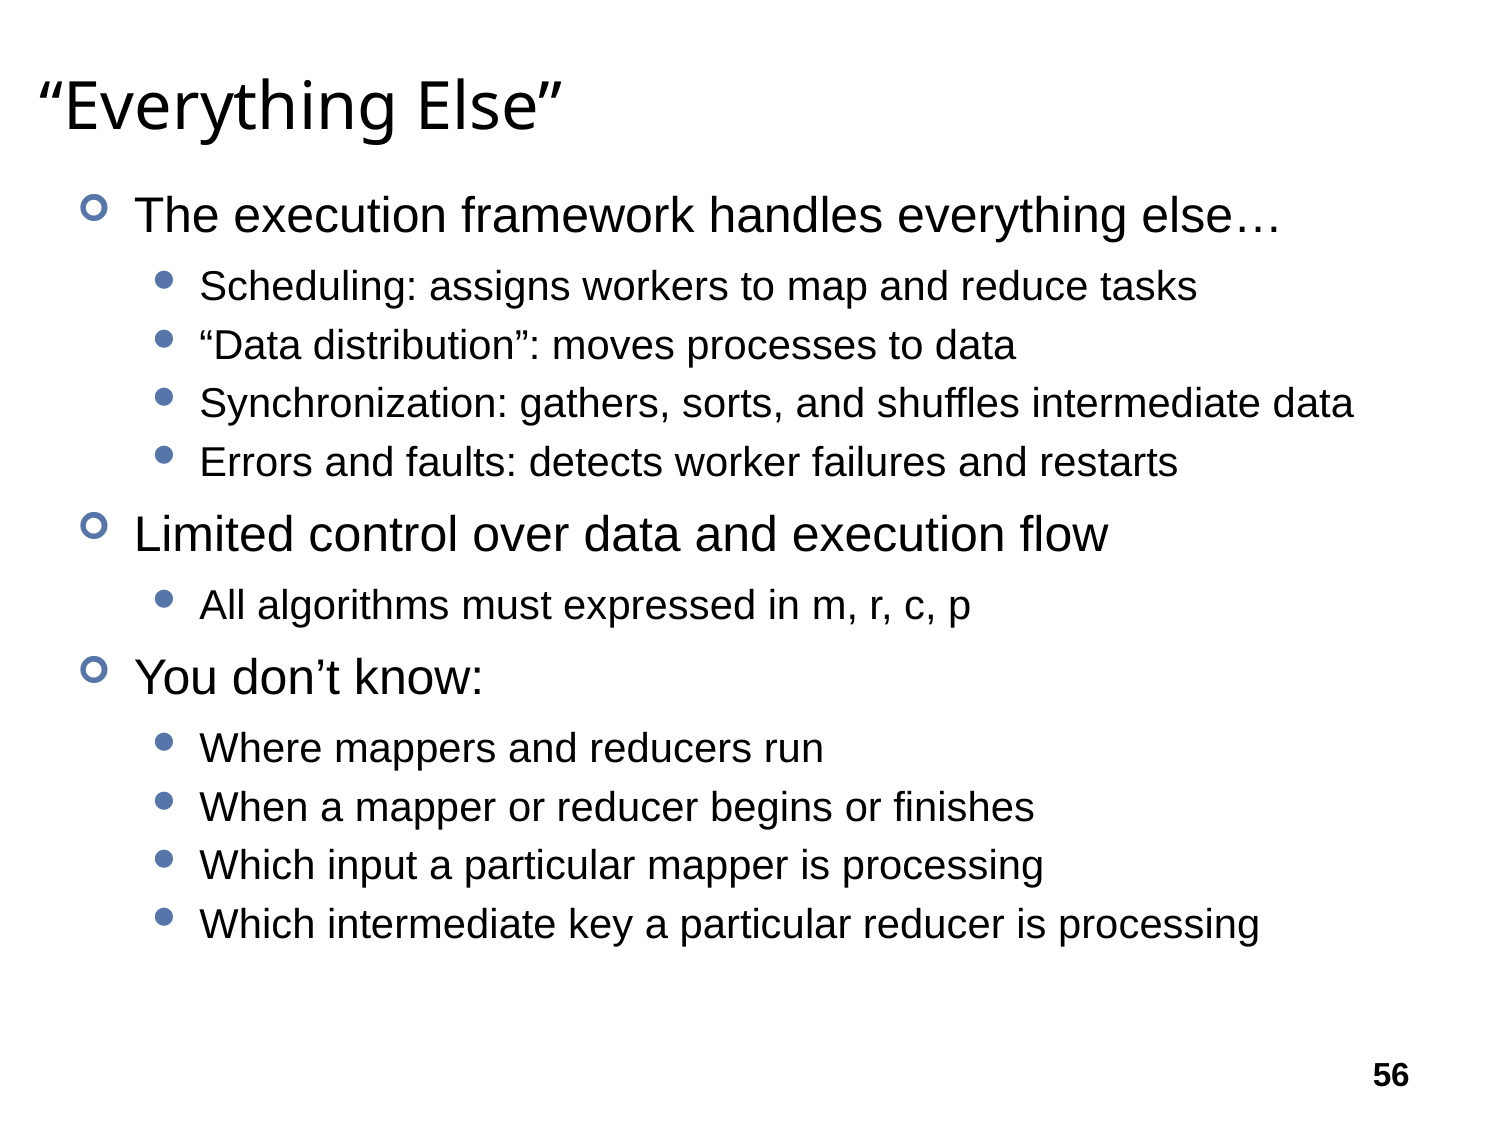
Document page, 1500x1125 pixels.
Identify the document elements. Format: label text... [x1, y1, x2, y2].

list The execution framework handles everything else… Scheduling: assigns workers to map and reduce tasks “Data distribution”: moves processes to data Synchronization: gathers, sorts, and shuffles intermediate data Errors and faults: detects worker failures and restarts Limited control over data and execution flow All algorithms must expressed in m, r, c, p You don’t know: Where mappers and reducers run When a mapper or reducer begins or finishes Which input a particular mapper is processing Which intermediate key a particular reducer is processing [62, 174, 1451, 1013]
title “Everything Else” [24, 18, 1451, 188]
slide_number 56 [1074, 1042, 1425, 1103]
